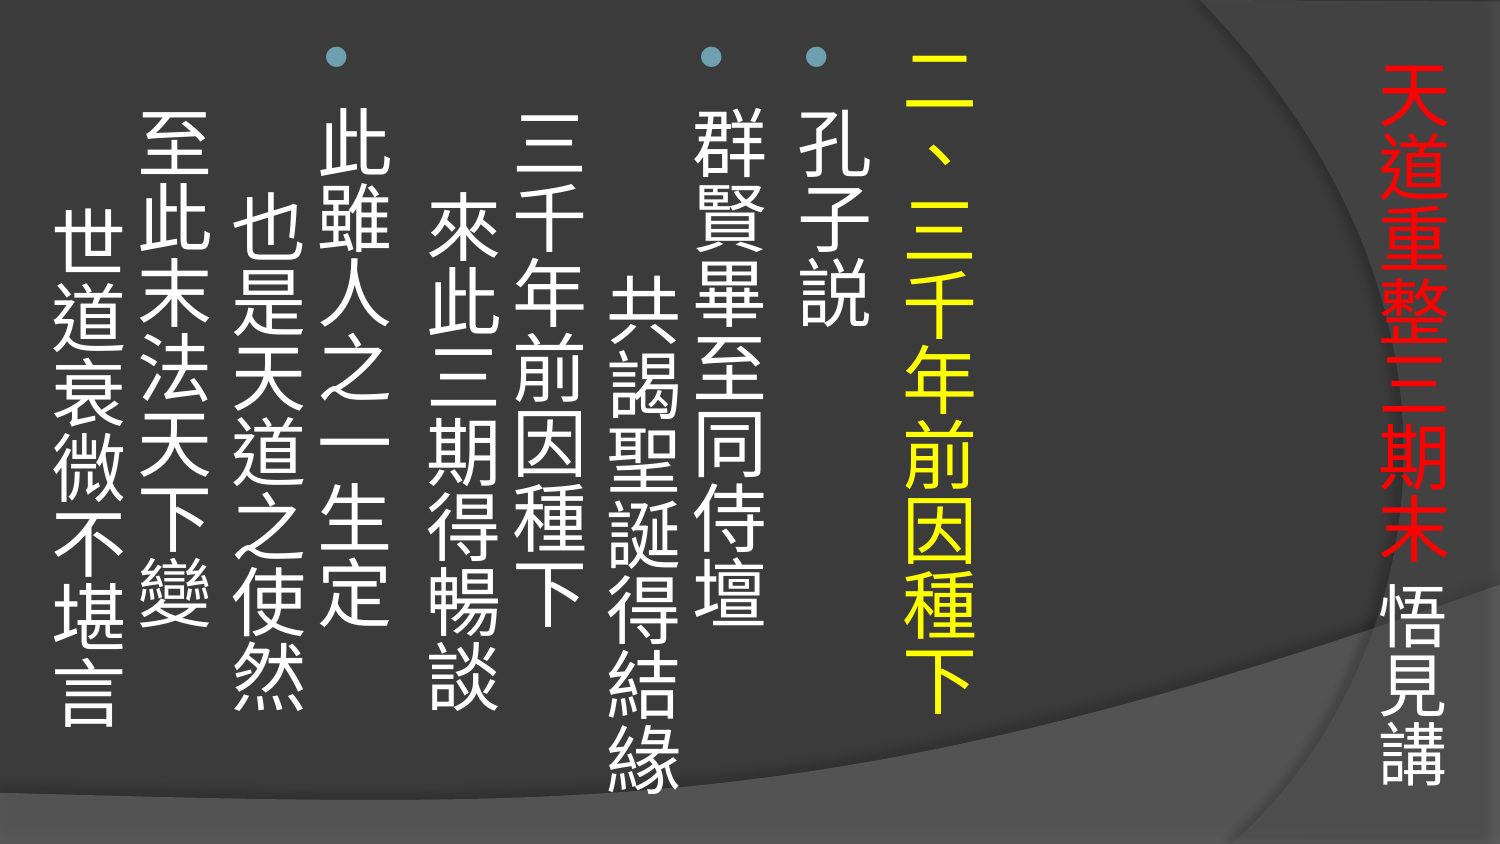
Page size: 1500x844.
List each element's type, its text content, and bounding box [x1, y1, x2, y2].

title 天道重整三期末 悟見講 [1353, 27, 1473, 820]
list 二、三千年前因種下 孔子説 群賢畢至同侍壇 共謁聖誕得結緣 三千年前因種下 來此三期得暢談 此雖人之一生定 也是天道之使然 至此末法天下變 世道衰微不堪言 [29, 21, 1353, 825]
